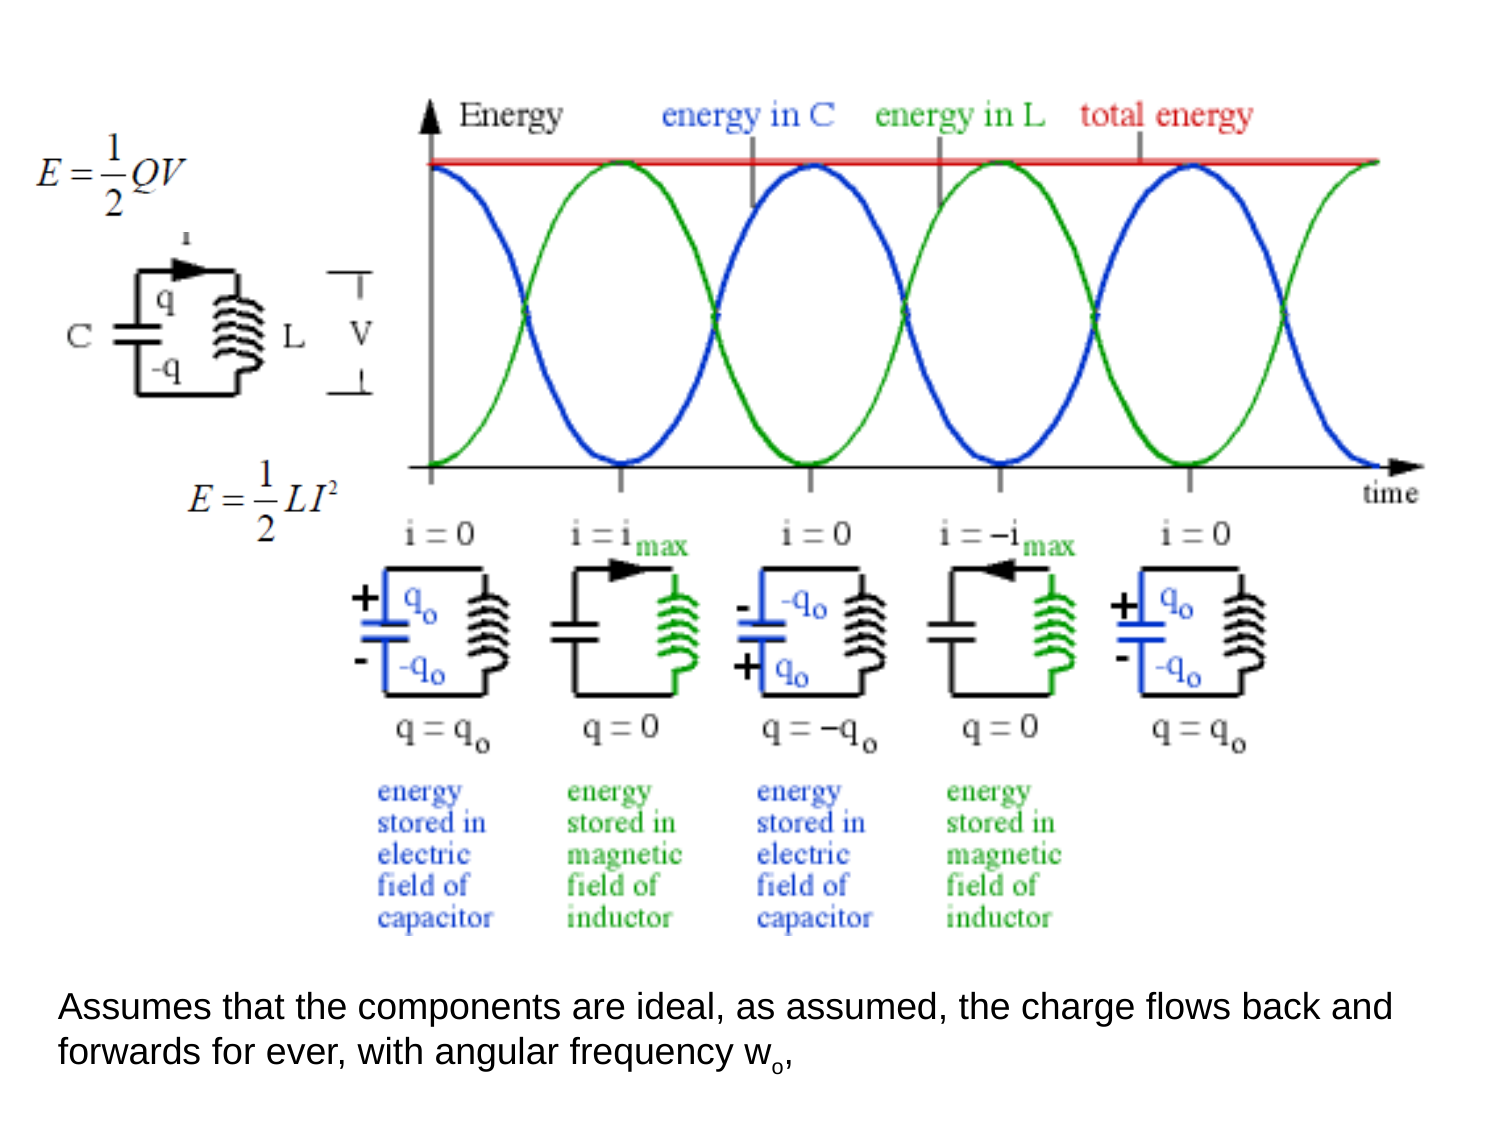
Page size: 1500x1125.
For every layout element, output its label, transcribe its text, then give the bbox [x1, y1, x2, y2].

text_box Assumes that the components are ideal, as assumed, the charge flows back and forwards for ever, with angular frequency wo, [43, 974, 1444, 1086]
picture [24, 98, 1428, 936]
